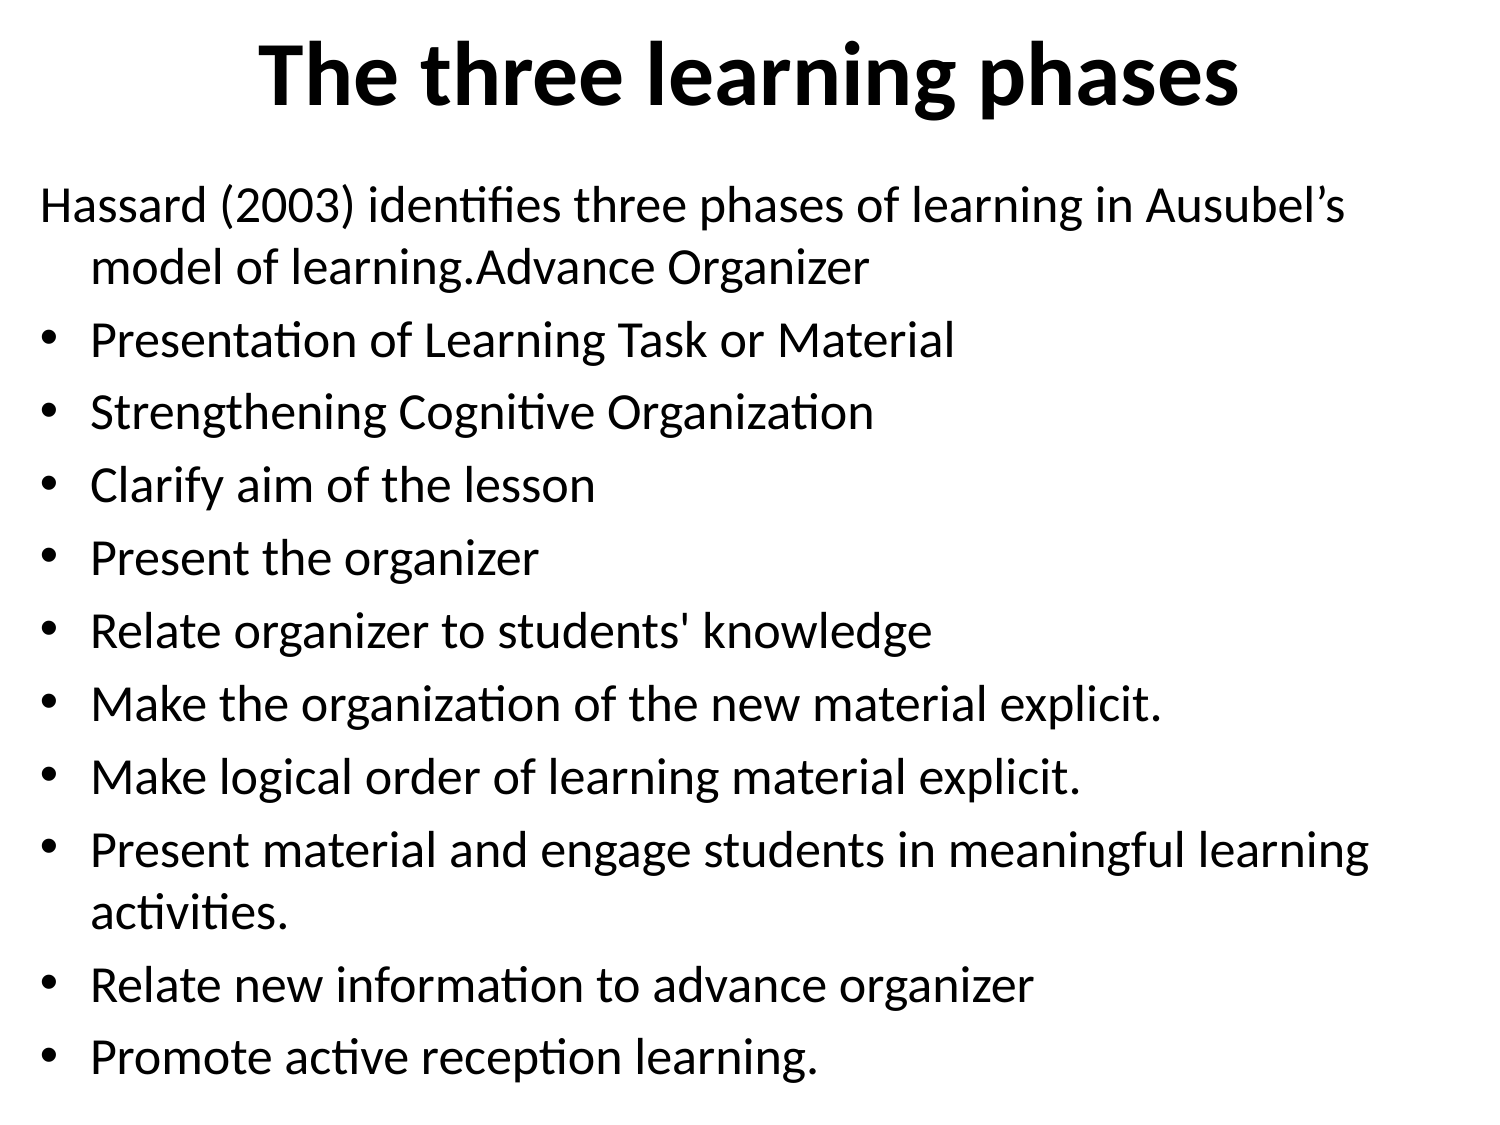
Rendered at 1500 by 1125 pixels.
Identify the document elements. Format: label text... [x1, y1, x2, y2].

title The three learning phases [75, 0, 1425, 138]
list Hassard (2003) identifies three phases of learning in Ausubel’s model of learning.Advance Organizer Presentation of Learning Task or Material Strengthening Cognitive Organization Clarify aim of the lesson Present the organizer Relate organizer to students' knowledge Make the organization of the new material explicit. Make logical order of learning material explicit. Present material and engage students in meaningful learning activities. Relate new information to advance organizer Promote active reception learning. [24, 162, 1463, 1100]
